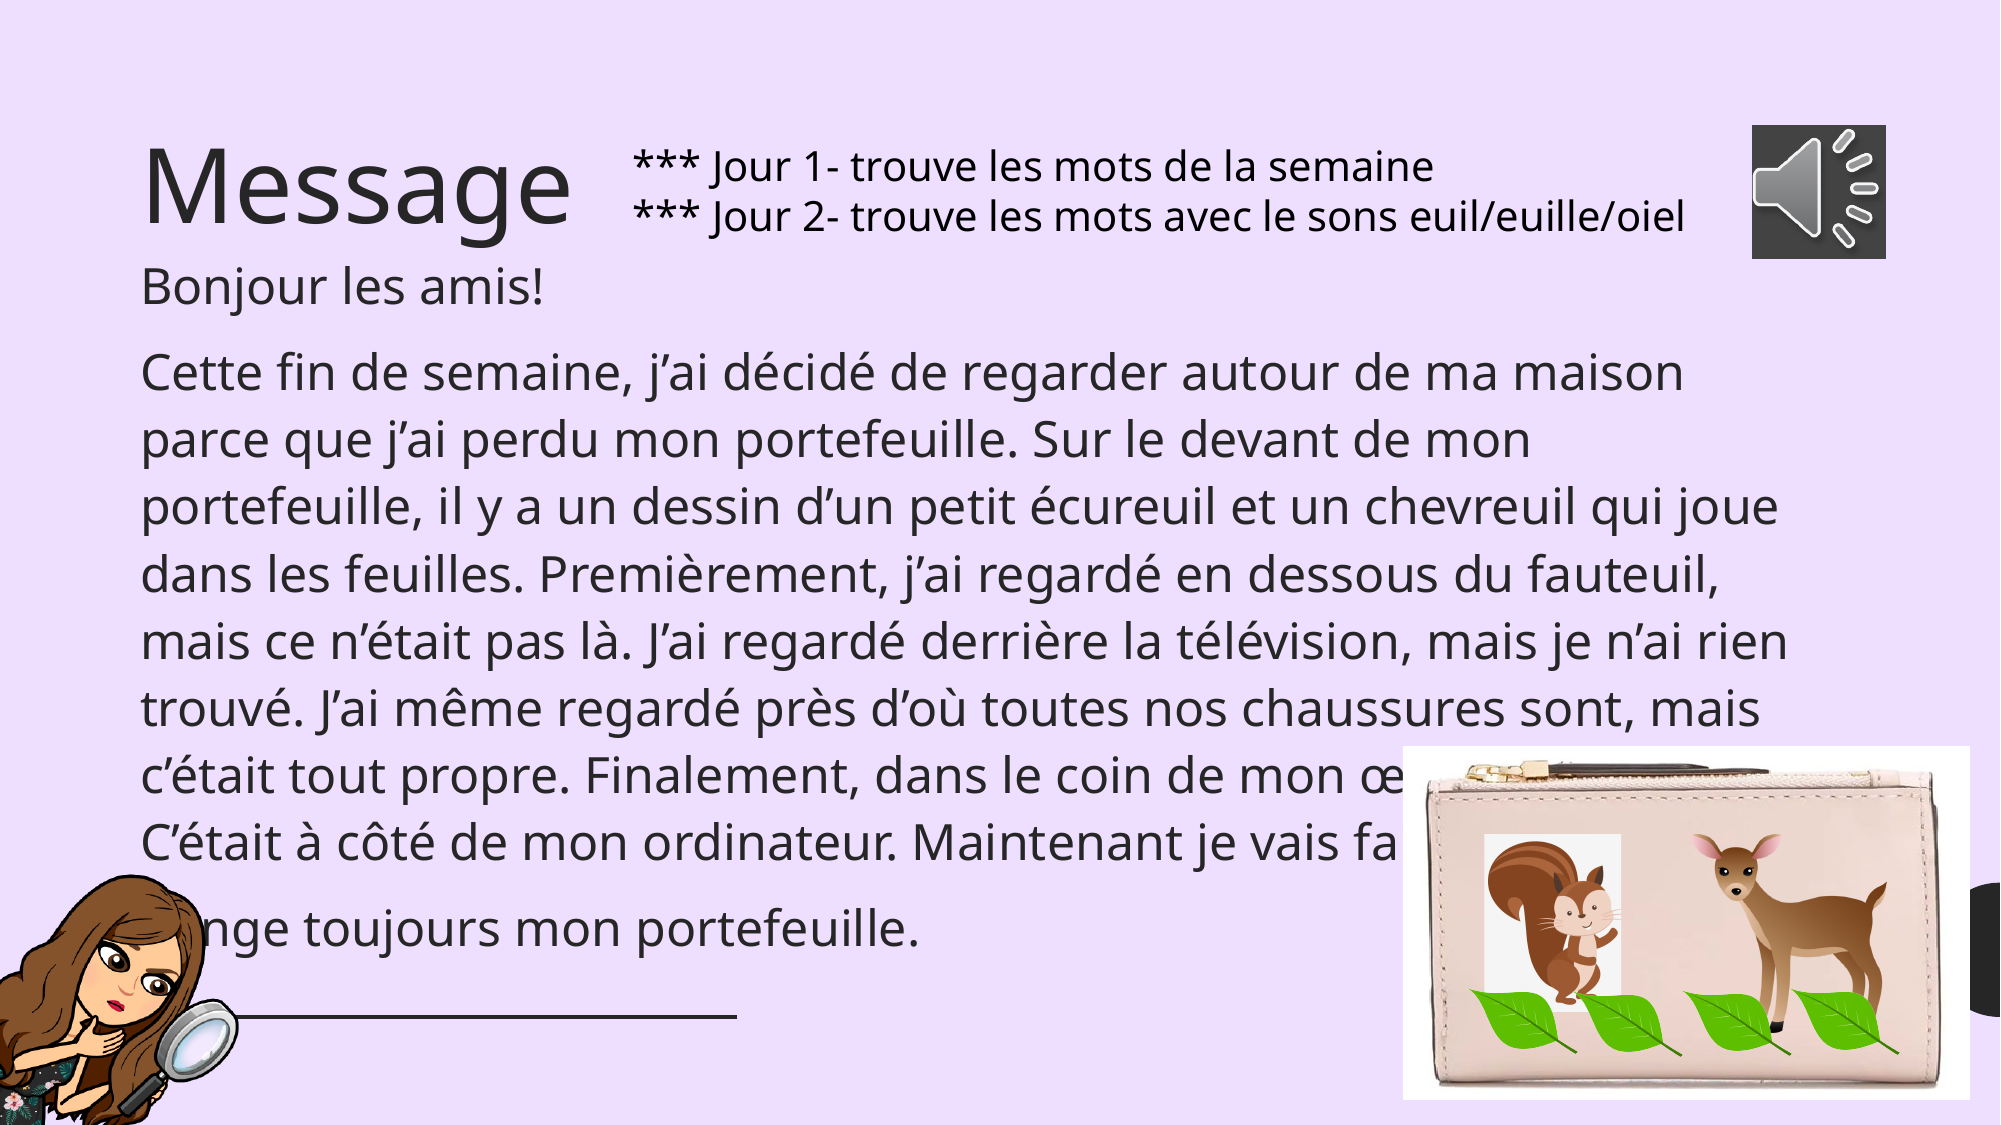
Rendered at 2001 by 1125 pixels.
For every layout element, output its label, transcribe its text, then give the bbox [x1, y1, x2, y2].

text_box *** Jour 1- trouve les mots de la semaine *** Jour 2- trouve les mots avec le sons euil/euille/oiel [617, 132, 1702, 248]
picture [0, 836, 289, 1125]
title Message [125, 125, 1751, 239]
list Bonjour les amis! Cette fin de semaine, j’ai décidé de regarder autour de ma maison parce que j’ai perdu mon portefeuille. Sur le devant de mon portefeuille, il y a un dessin d’un petit écureuil et un chevreuil qui joue dans les feuilles. Premièrement, j’ai regardé en dessous du fauteuil, mais ce n’était pas là. J’ai regardé derrière la télévision, mais je n’ai rien trouvé. J’ai même regardé près d’où toutes nos chaussures sont, mais c’était tout propre. Finalement, dans le coin de mon œil, je l’ai vu! C’était à côté de mon ordinateur. Maintenant je vais faire sûr que je range toujours mon portefeuille. [125, 239, 1826, 1022]
picture [1402, 746, 1970, 1100]
picture [1751, 124, 1887, 260]
